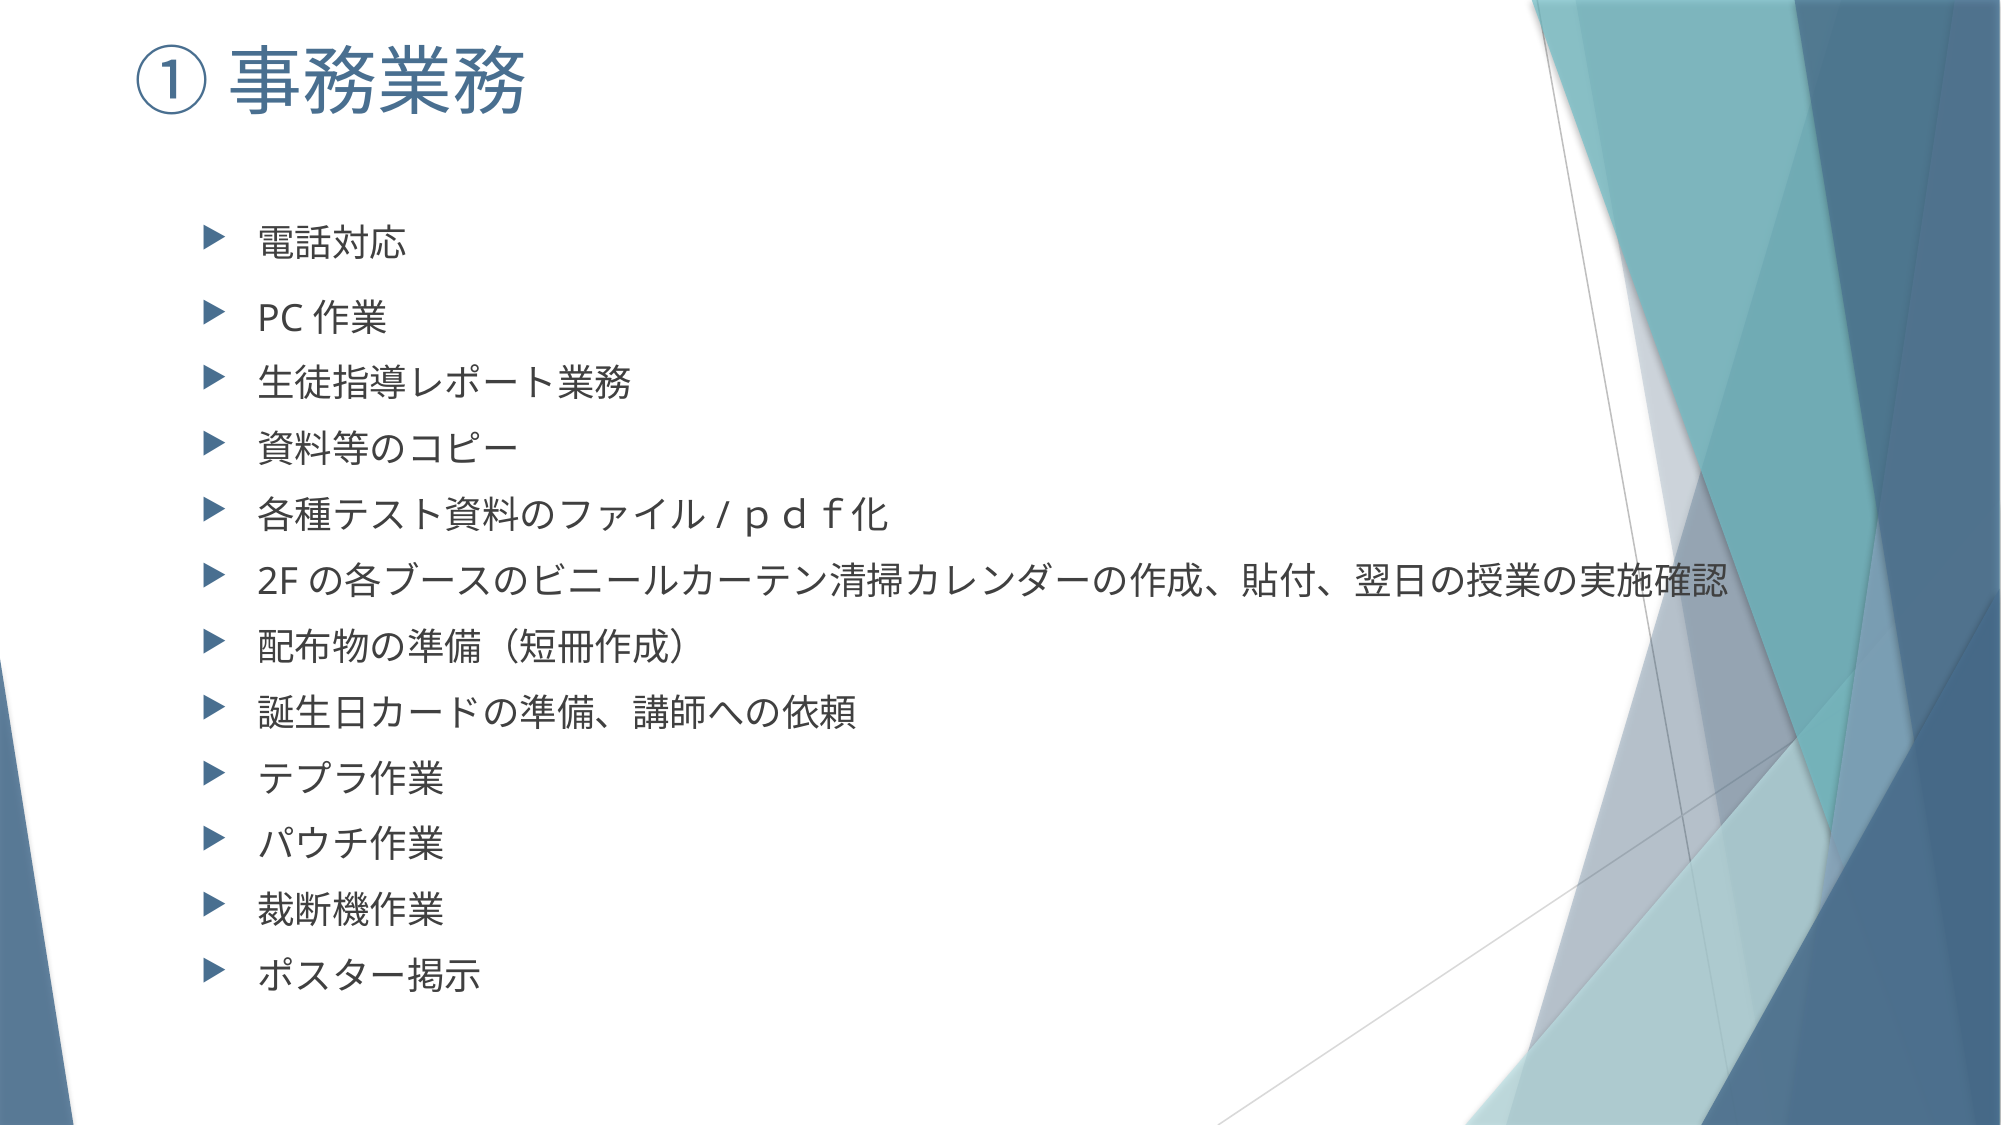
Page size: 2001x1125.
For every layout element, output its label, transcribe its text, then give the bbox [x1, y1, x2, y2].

list 電話対応 PC作業 生徒指導レポート業務 資料等のコピー 各種テスト資料のファイル/ｐｄｆ化 2Fの各ブースのビニールカーテン清掃カレンダーの作成、貼付、翌日の授業の実施確認 配布物の準備（短冊作成） 誕生日カードの準備、講師への依頼 テプラ作業 パウチ作業 裁断機作業 ポスター掲示 [185, 211, 1928, 1054]
title ①事務業務 [119, 25, 580, 142]
